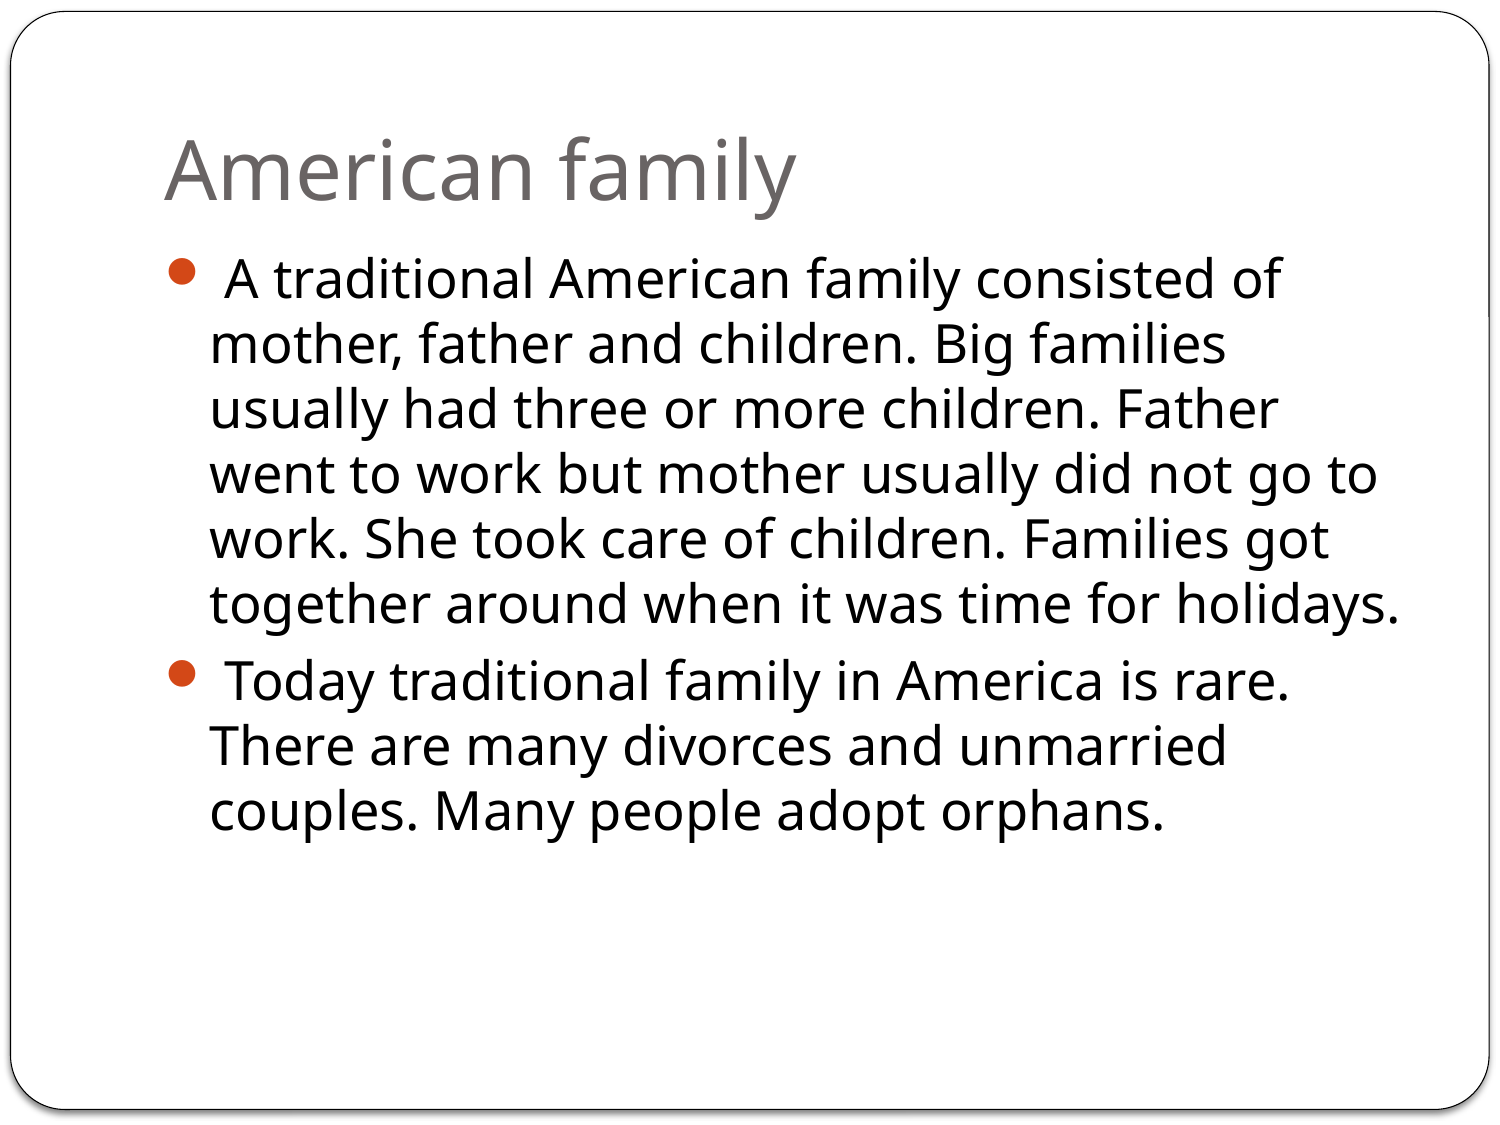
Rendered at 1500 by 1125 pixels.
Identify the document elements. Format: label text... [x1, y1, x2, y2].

list A traditional American family consisted of mother, father and children. Big families usually had three or more children. Father went to work but mother usually did not go to work. She took care of children. Families got together around when it was time for holidays. Today traditional family in America is rare. There are many divorces and unmarried couples. Many people adopt orphans. [150, 237, 1425, 988]
title American family [150, 45, 1425, 233]
